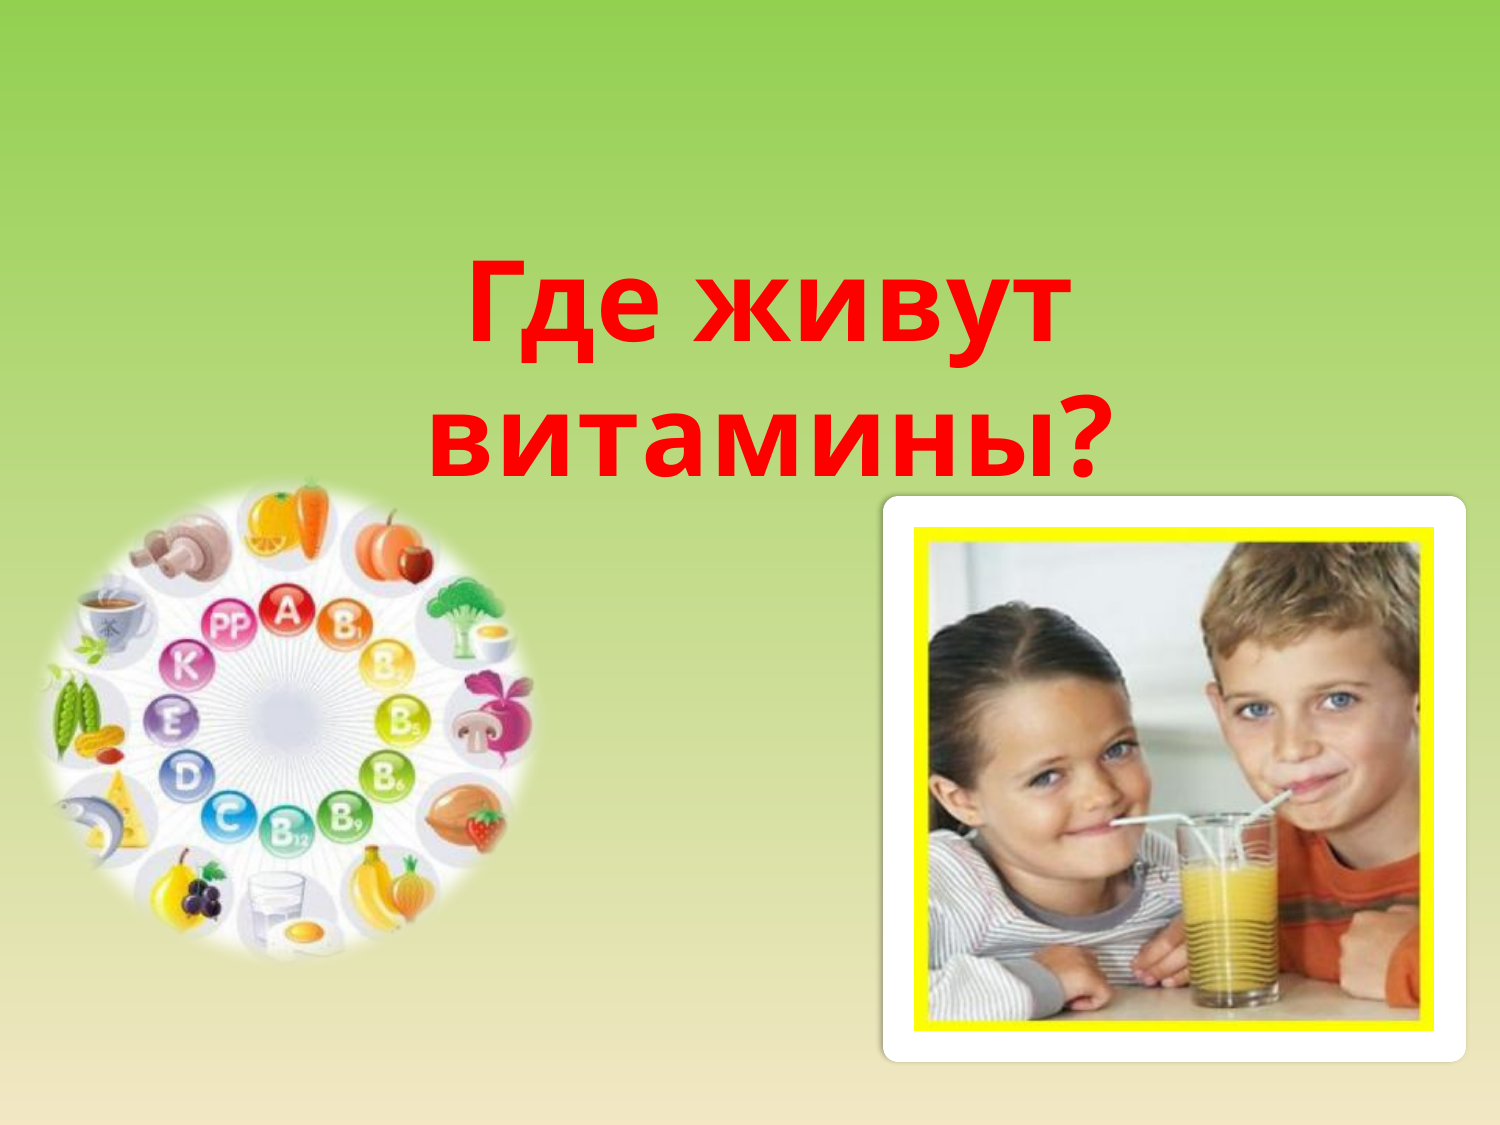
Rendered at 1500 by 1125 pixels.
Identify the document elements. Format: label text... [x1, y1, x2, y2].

picture [23, 468, 551, 975]
text_box Где живут витамины? [349, 221, 1190, 506]
picture [913, 527, 1435, 1032]
